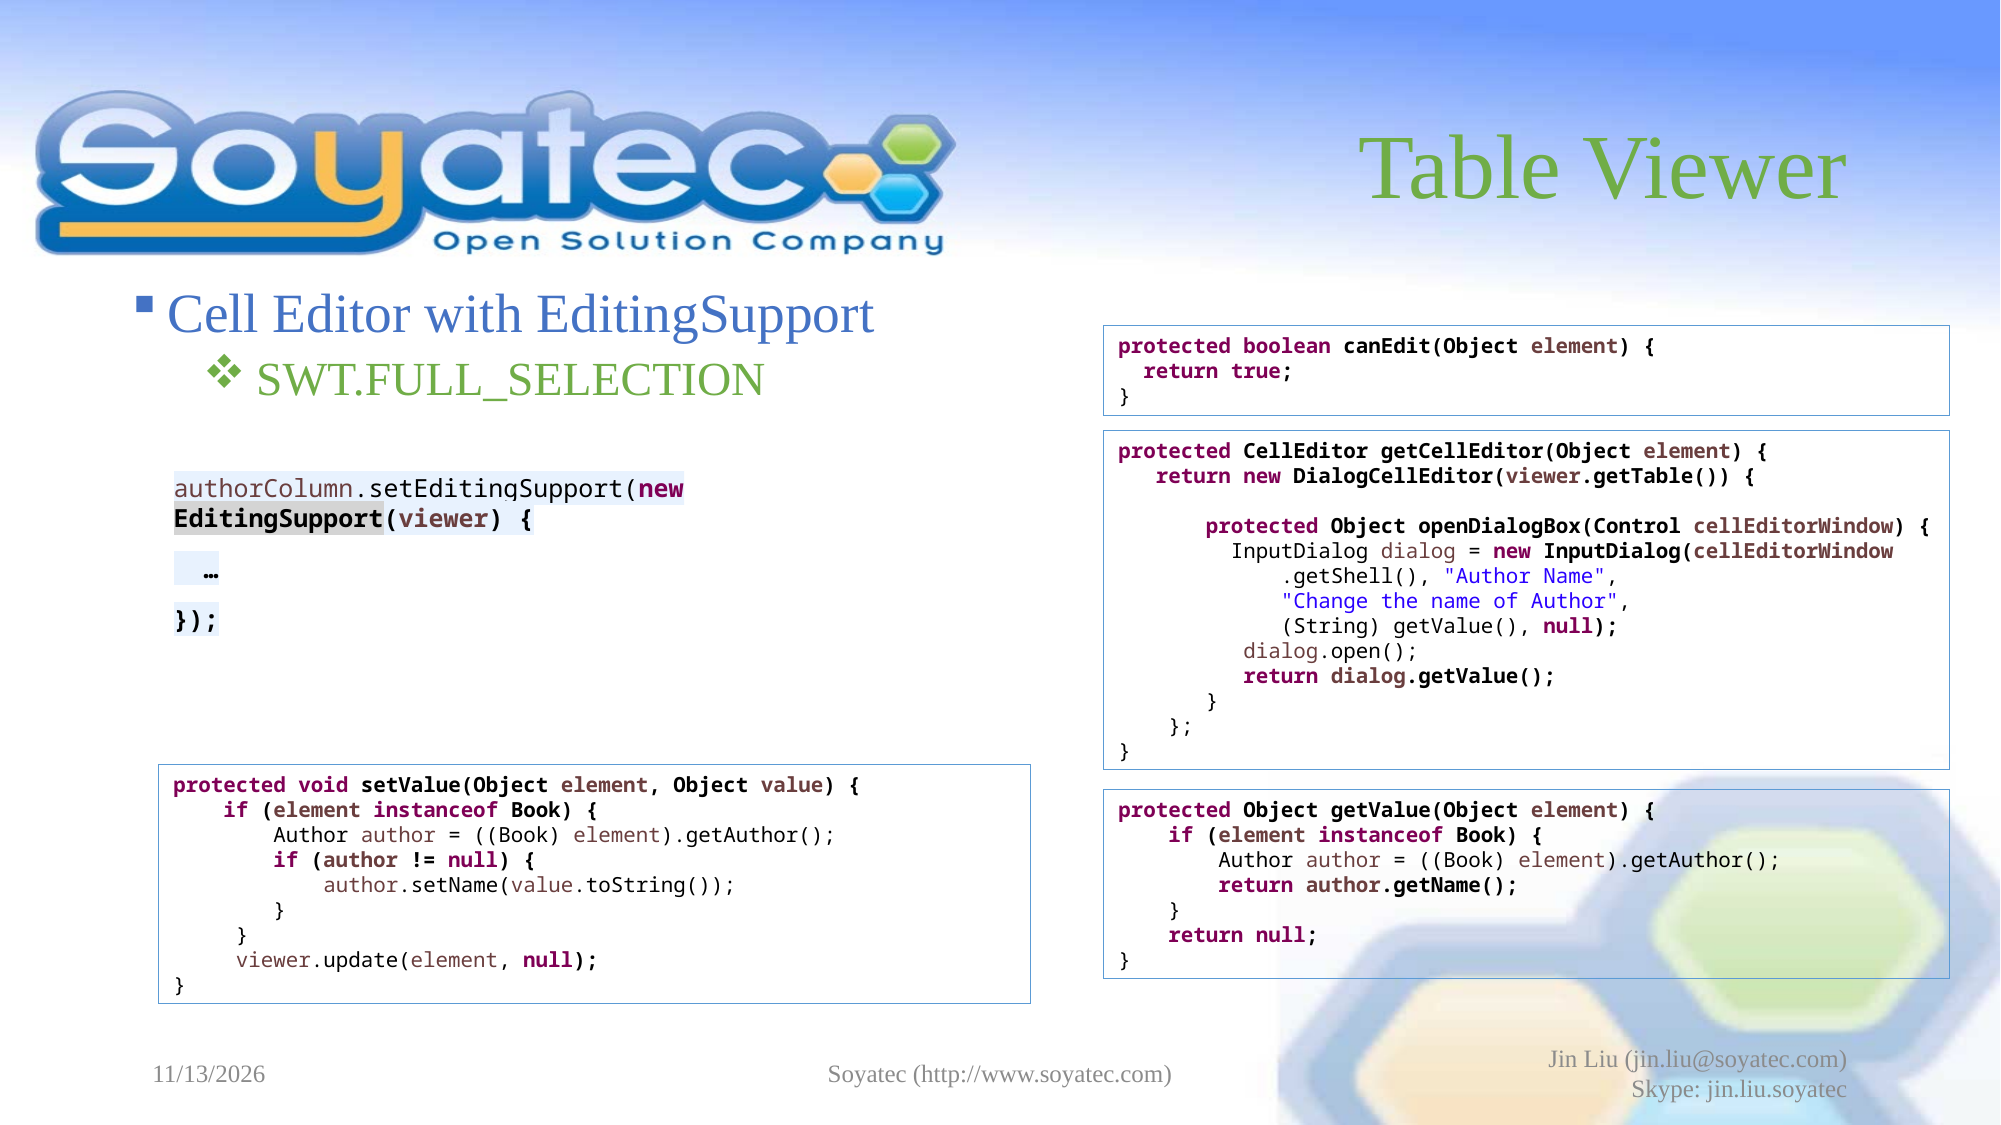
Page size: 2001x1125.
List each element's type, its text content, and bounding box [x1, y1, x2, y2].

title Table Viewer [962, 59, 1863, 278]
text_box protected CellEditor getCellEditor(Object element) { return new DialogCellEditor(viewer.getTable()) { protected Object openDialogBox(Control cellEditorWindow) { InputDialog dialog = new InputDialog(cellEditorWindow .getShell(), "Author Name", "Change the name of Author", (String) getValue(), null); dialog.open(); return dialog.getValue(); } }; } [1103, 430, 1950, 770]
footer Soyatec (http://www.soyatec.com) [662, 1042, 1338, 1103]
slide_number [137, 1042, 588, 1103]
picture [0, 0, 2001, 1125]
list Cell Editor with EditingSupport SWT.FULL_SELECTION [116, 277, 980, 414]
slide_number Jin Liu (jin.liu@soyatec.com) Skype: jin.liu.soyatec [1412, 1042, 1863, 1103]
text_box protected Object getValue(Object element) { if (element instanceof Book) { Author author = ((Book) element).getAuthor(); return author.getName(); } return null; } [1103, 789, 1950, 979]
text_box protected void setValue(Object element, Object value) { if (element instanceof Book) { Author author = ((Book) element).getAuthor(); if (author != null) { author.setName(value.toString()); } } viewer.update(element, null); } [158, 764, 1031, 1004]
list authorColumn.setEditingSupport(new EditingSupport(viewer) { … }); [158, 464, 1031, 618]
text_box protected boolean canEdit(Object element) { return true; } [1103, 325, 1950, 416]
